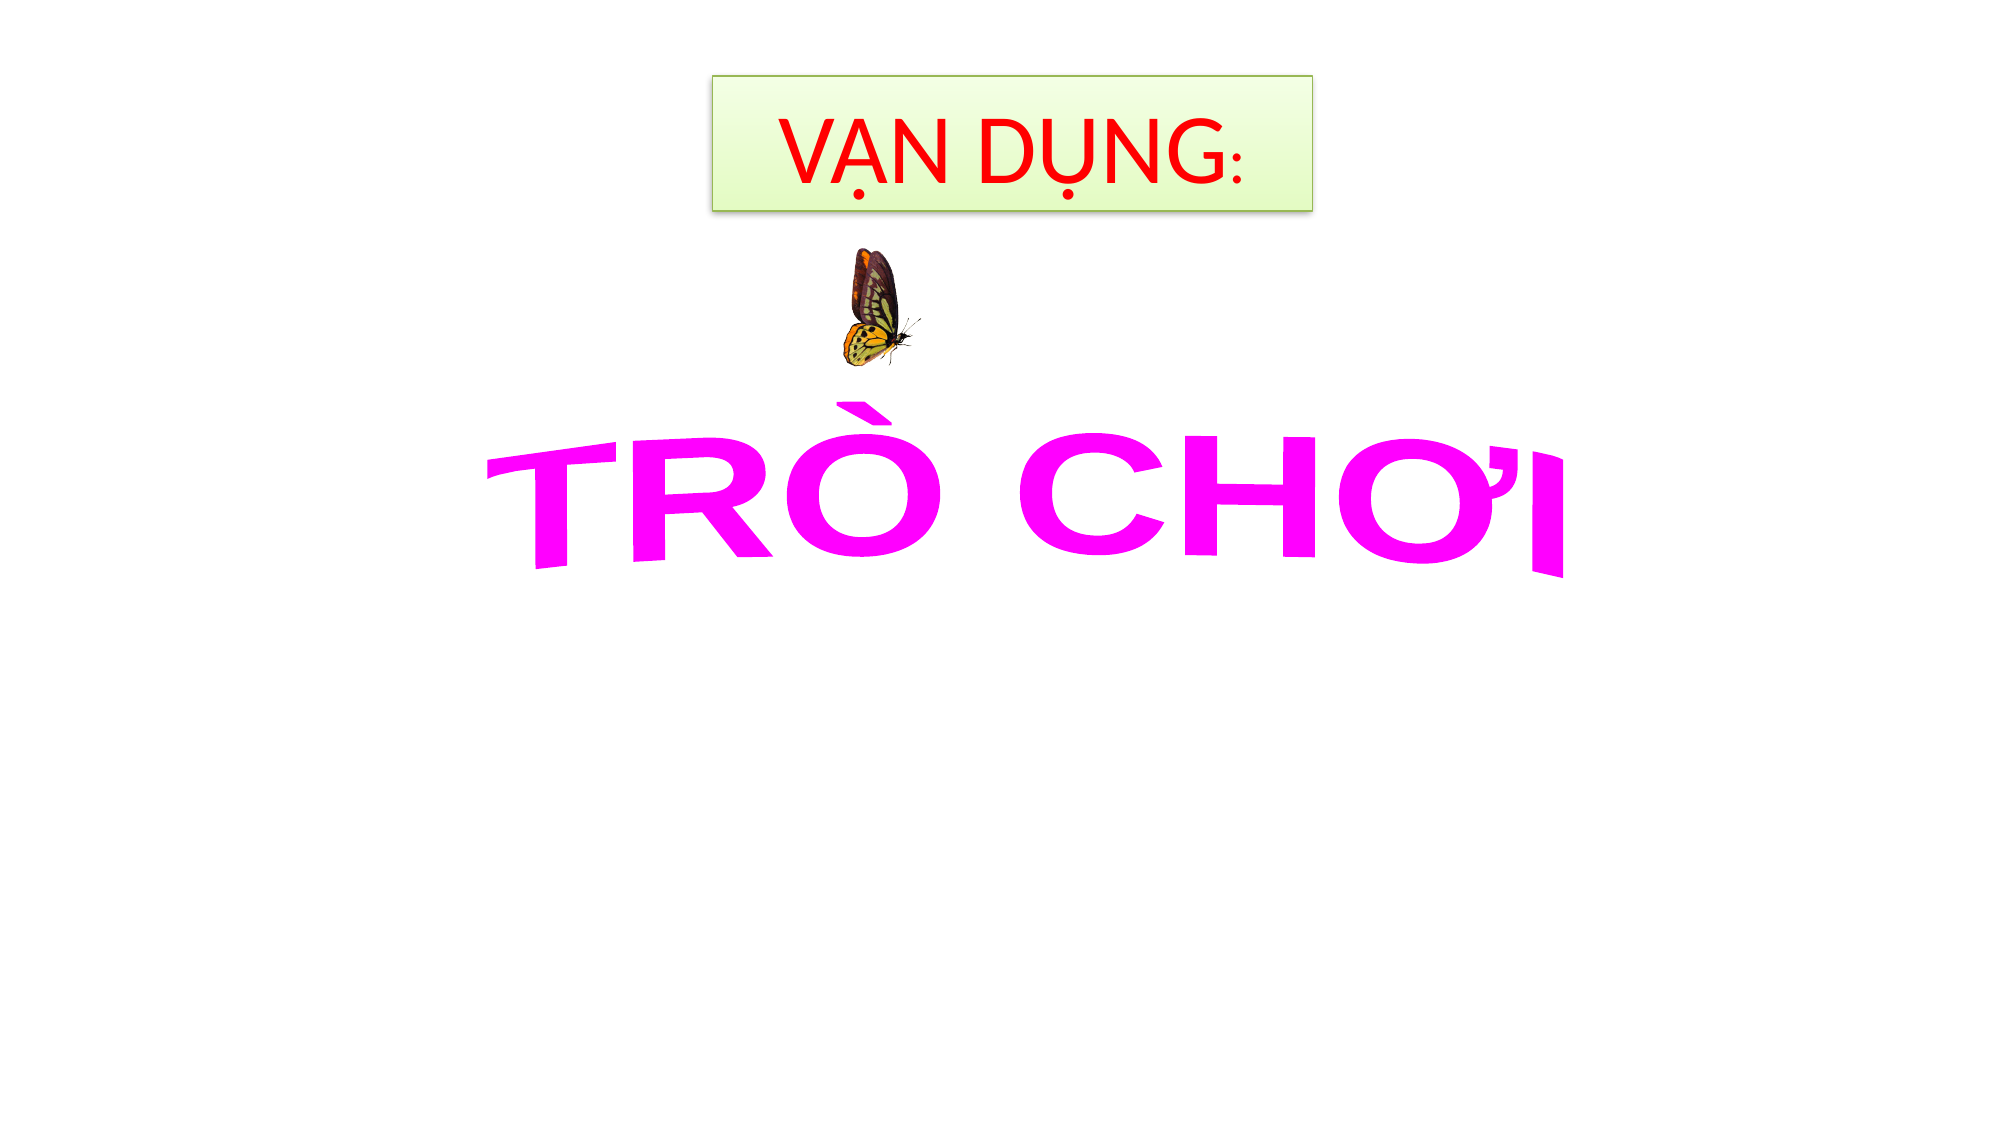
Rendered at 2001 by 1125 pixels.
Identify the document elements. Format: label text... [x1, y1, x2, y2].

picture [838, 402, 864, 408]
text_box VẬN DỤNG: [712, 75, 1313, 212]
picture [801, 213, 1001, 402]
